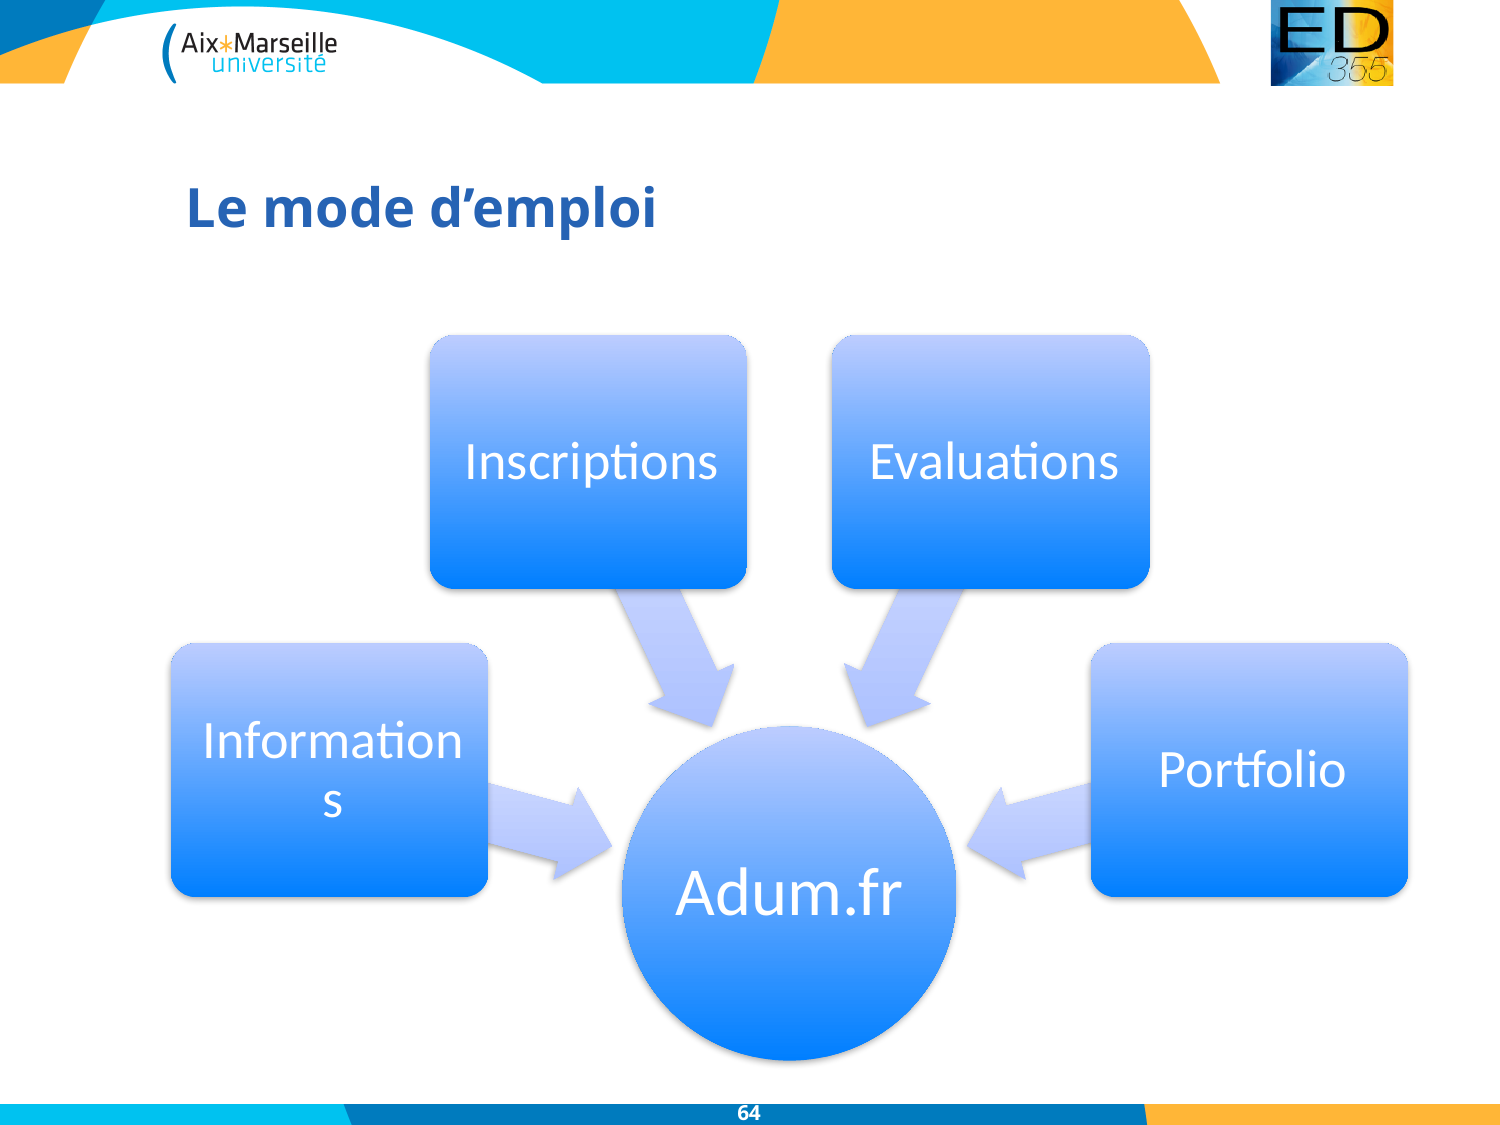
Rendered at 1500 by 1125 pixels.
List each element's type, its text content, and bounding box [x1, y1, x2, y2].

slide_number 64 [353, 1102, 1145, 1125]
picture [0, 0, 1500, 1125]
title Le mode d’emploi [170, 165, 1409, 324]
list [170, 324, 1409, 1071]
